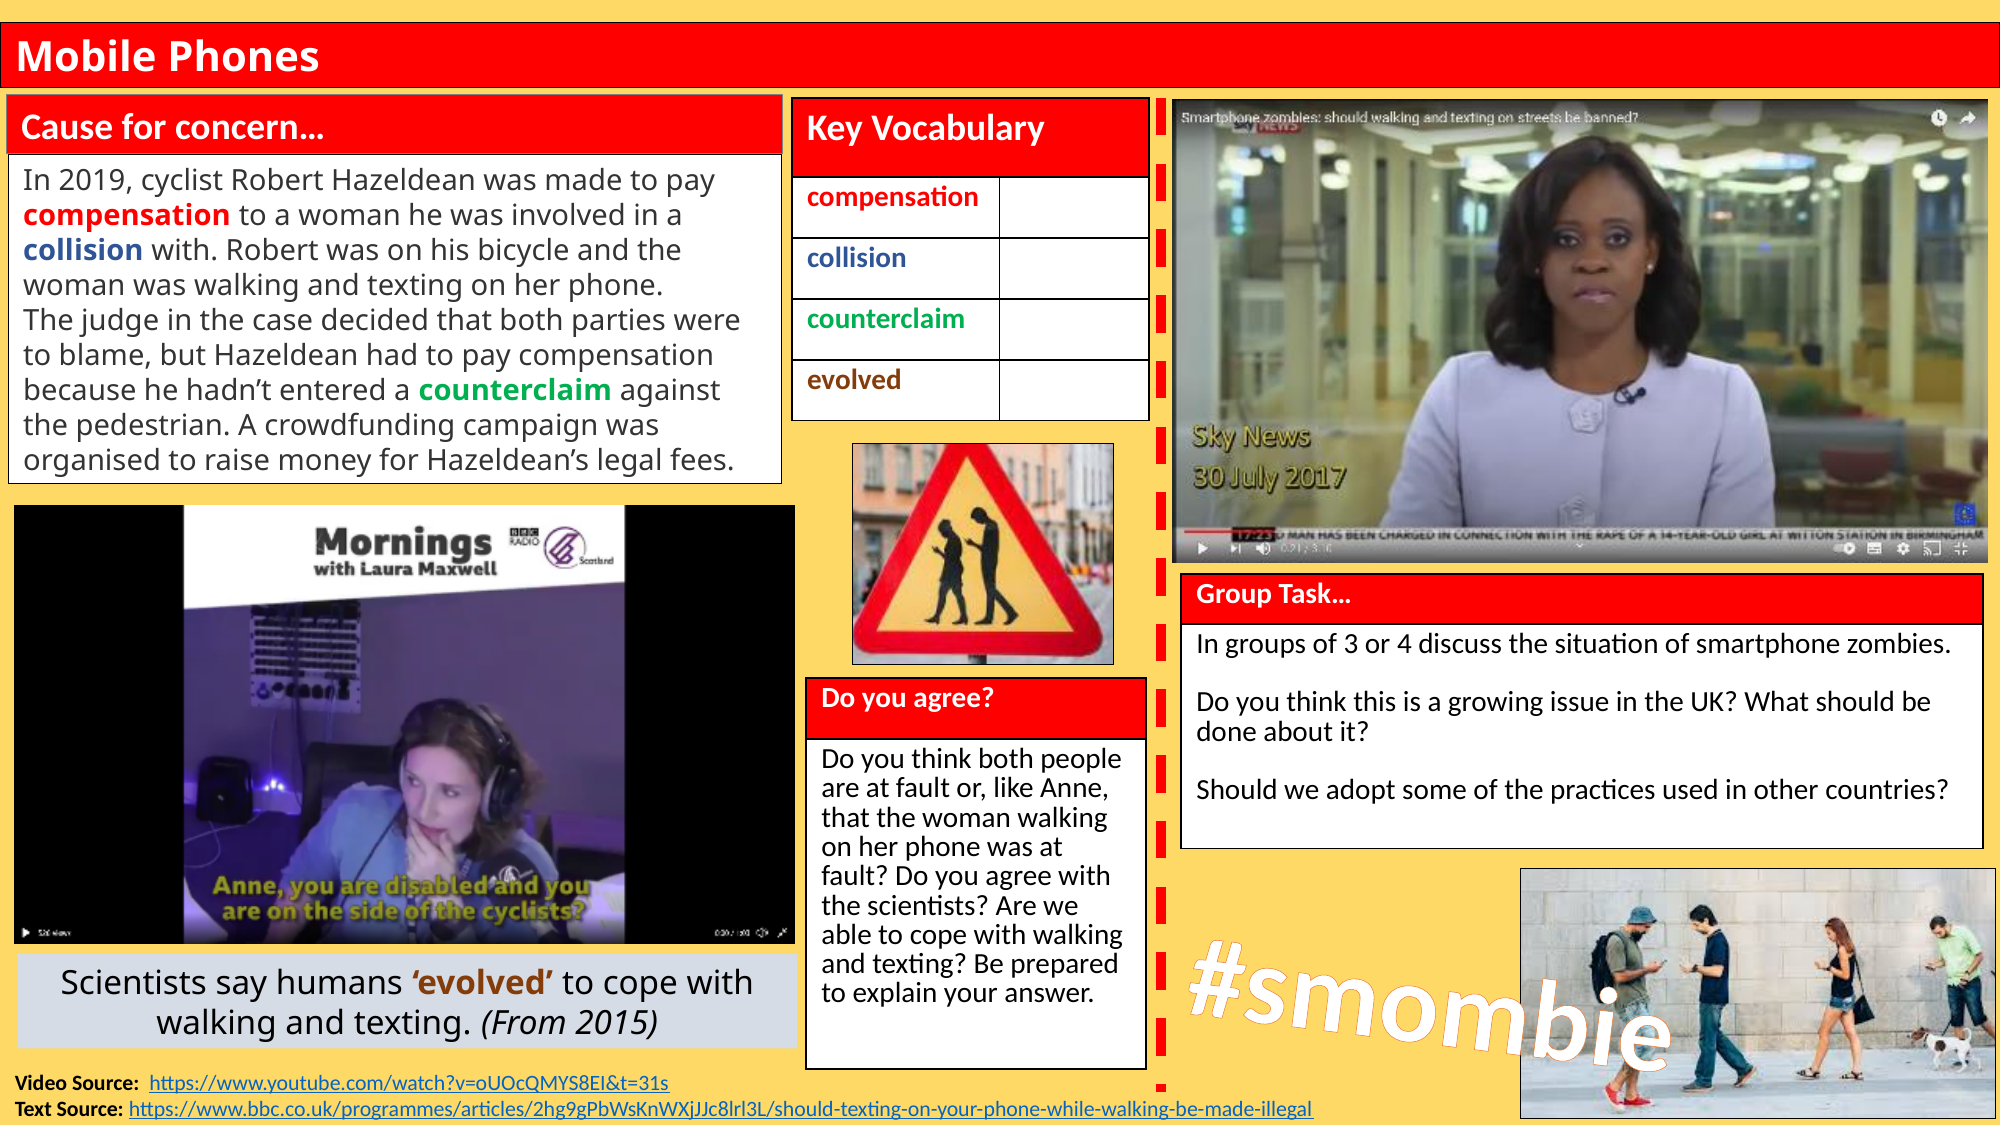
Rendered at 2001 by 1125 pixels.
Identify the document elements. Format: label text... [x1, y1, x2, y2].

table_header Group Task… [1182, 575, 1982, 623]
table_cell Do you think both people are at fault or, like Anne, that the woman walking on her phone was at fault? Do you agree with the scientists? Are we able to cope with walking and texting? Be prepared to explain your answer. [807, 740, 1145, 1068]
table_cell [1000, 361, 1148, 420]
table_cell [1000, 300, 1148, 359]
text_box Mobile Phones [0, 22, 2000, 88]
table_cell In groups of 3 or 4 discuss the situation of smartphone zombies. Do you think this is a growing issue in the UK? What should be done about it? Should we adopt some of the practices used in other countries? [1182, 625, 1982, 848]
table_cell collision [793, 239, 999, 298]
picture [14, 505, 795, 944]
table_cell counterclaim [793, 300, 999, 359]
picture [852, 443, 1114, 665]
table_cell compensation [793, 178, 999, 237]
text_box In 2019, cyclist Robert Hazeldean was made to pay compensation to a woman he was involved in a collision with. Robert was on his bicycle and the woman was walking and texting on her phone. The judge in the case decided that both parties were to blame, but Hazeldean had to pay compensation because he hadn’t entered a counterclaim against the pedestrian. A crowdfunding campaign was organised to raise money for Hazeldean’s legal fees. [8, 154, 782, 484]
table_cell evolved [793, 361, 999, 420]
text_box Cause for concern… [6, 94, 783, 154]
table_header Key Vocabulary [793, 99, 1148, 176]
text_box #smombie [1165, 892, 1520, 1086]
text_box Video Source: https://www.youtube.com/watch?v=oUOcQMYS8EI&t=31s Text Source: https://www.bbc.co.uk/programmes/articles/2hg9gPbWsKnWXjJJc8lrl3L/should-texting-on-your-phone-while-walking-be-made-illegal [0, 1061, 1988, 1125]
table_cell [1000, 239, 1148, 298]
text_box Scientists say humans ‘evolved’ to cope with walking and texting. (From 2015) [17, 953, 798, 1049]
picture [1172, 99, 1988, 563]
table_cell [1000, 178, 1148, 237]
picture [1520, 868, 1996, 1119]
table_header Do you agree? [807, 679, 1145, 738]
